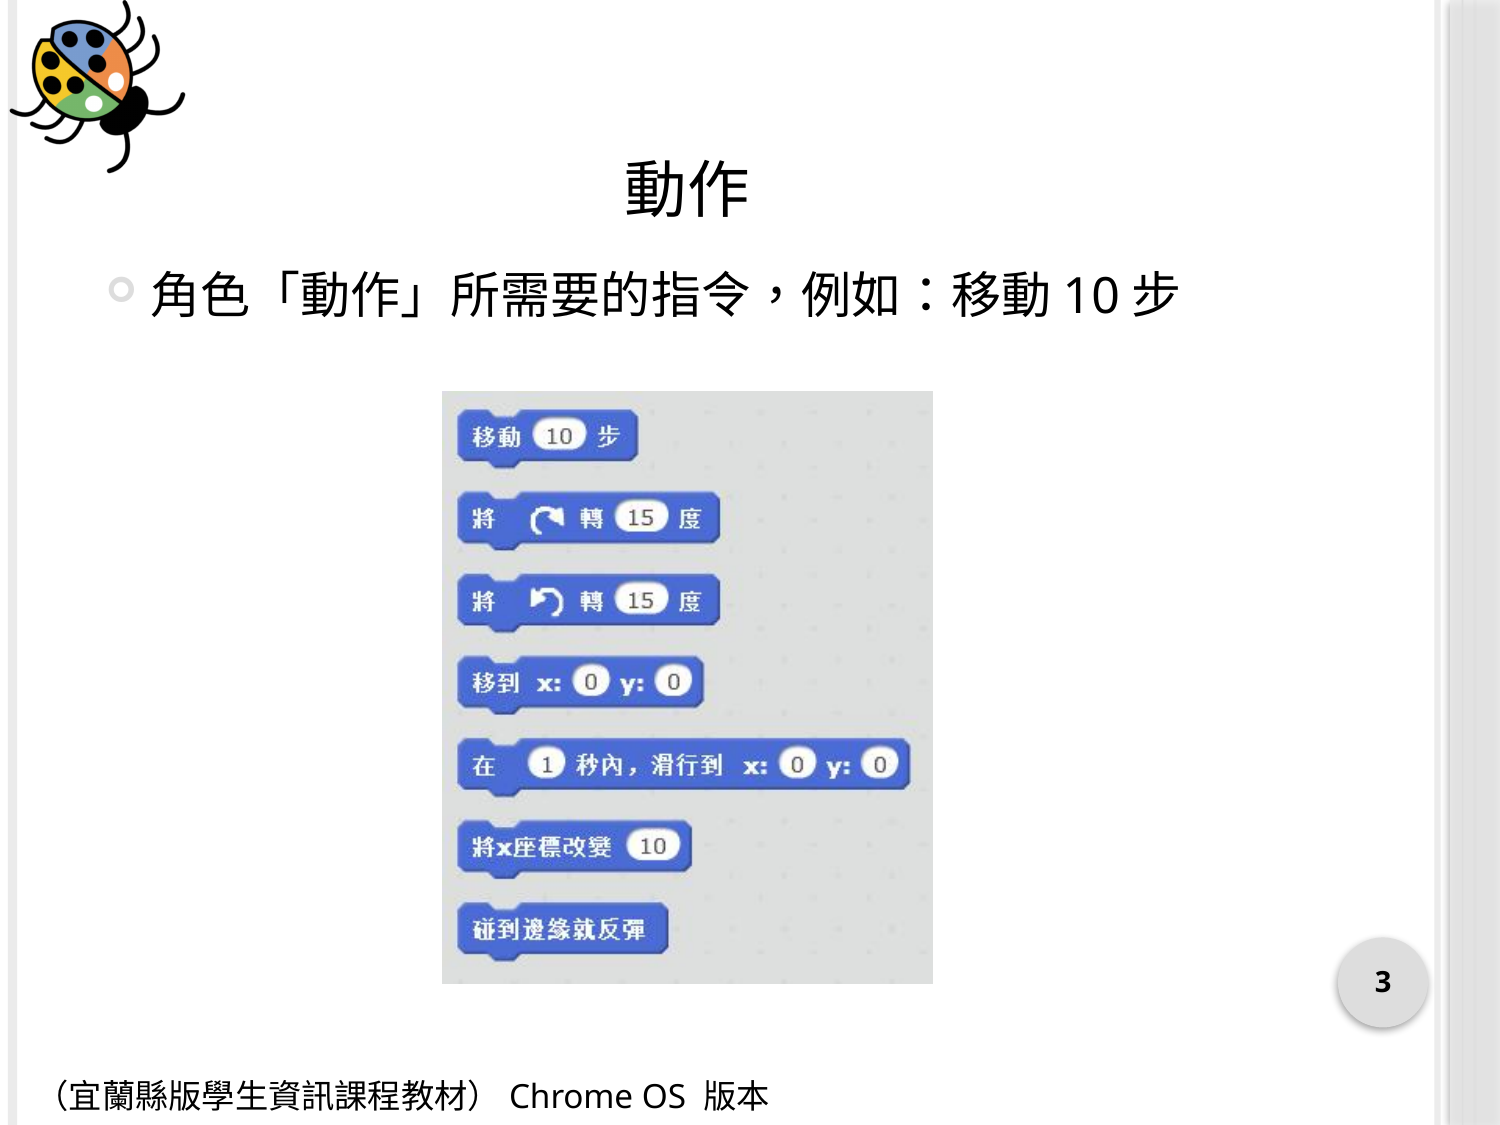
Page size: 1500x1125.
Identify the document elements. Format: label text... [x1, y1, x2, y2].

slide_number 3 [1333, 940, 1434, 1027]
title 動作 [75, 45, 1300, 233]
picture [441, 390, 934, 984]
list 角色「動作」所需要的指令，例如：移動10步 [91, 256, 1316, 1056]
picture [0, 0, 169, 176]
